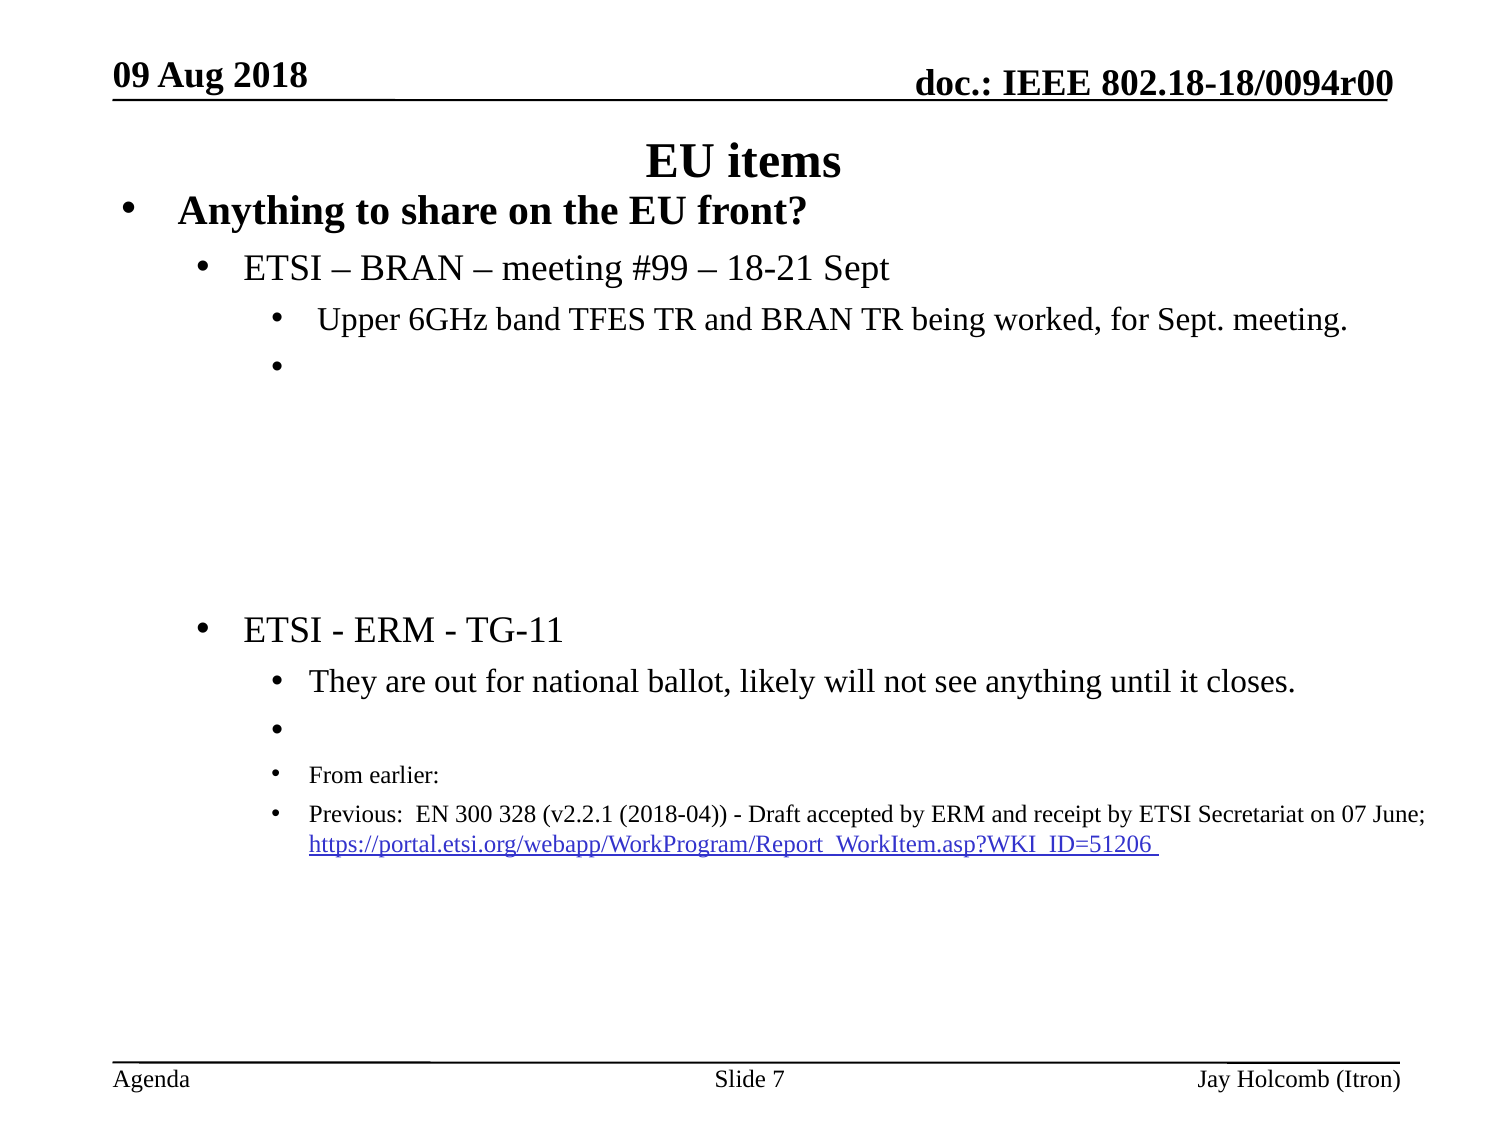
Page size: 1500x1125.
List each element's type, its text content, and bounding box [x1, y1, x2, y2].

slide_number Slide 7 [699, 1061, 800, 1123]
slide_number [112, 49, 488, 95]
list Anything to share on the EU front? ETSI – BRAN – meeting #99 – 18-21 Sept Upper 6GHz band TFES TR and BRAN TR being worked, for Sept. meeting. ETSI - ERM - TG-11 They are out for national ballot, likely will not see anything until it closes. From earlier: Previous: EN 300 328 (v2.2.1 (2018-04)) - Draft accepted by ERM and receipt by ETSI Secretariat on 07 June; https://portal.etsi.org/webapp/WorkProgram/Report_WorkItem.asp?WKI_ID=51206 [105, 174, 1493, 913]
title EU items [112, 100, 1388, 174]
footer Jay Holcomb (Itron) [878, 1061, 1402, 1093]
